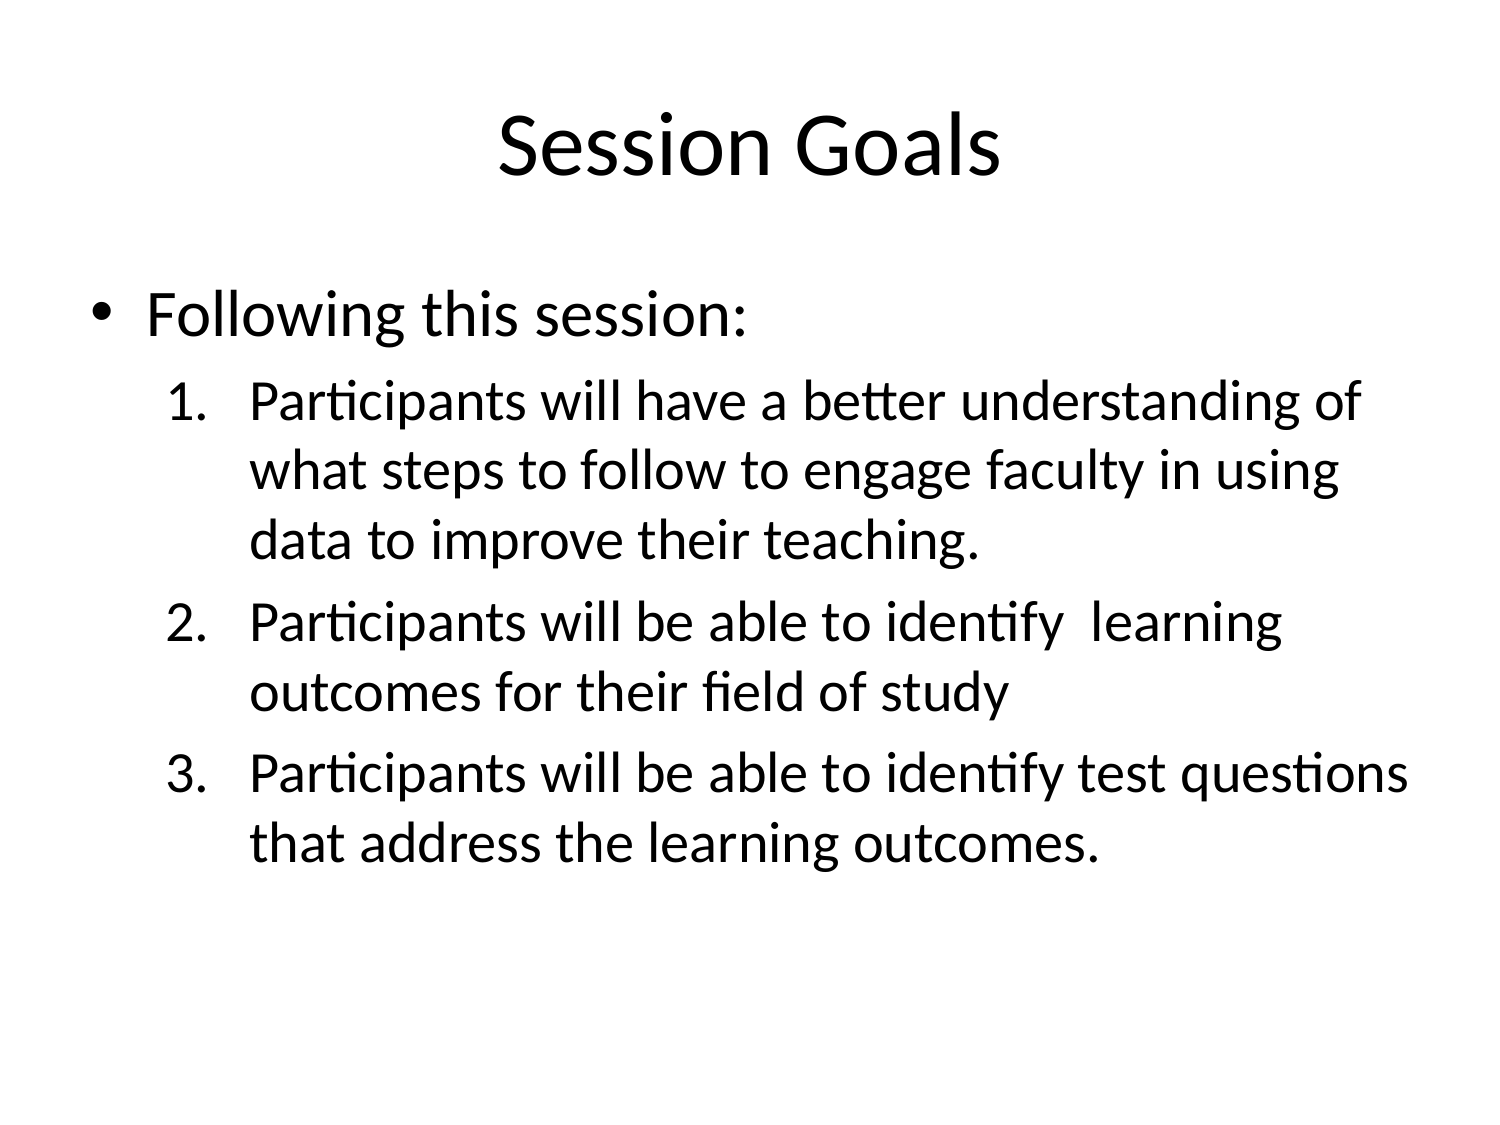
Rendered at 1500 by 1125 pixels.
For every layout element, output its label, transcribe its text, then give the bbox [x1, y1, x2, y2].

title Session Goals [75, 45, 1425, 233]
list Following this session: Participants will have a better understanding of what steps to follow to engage faculty in using data to improve their teaching. Participants will be able to identify learning outcomes for their field of study Participants will be able to identify test questions that address the learning outcomes. [75, 262, 1425, 1005]
